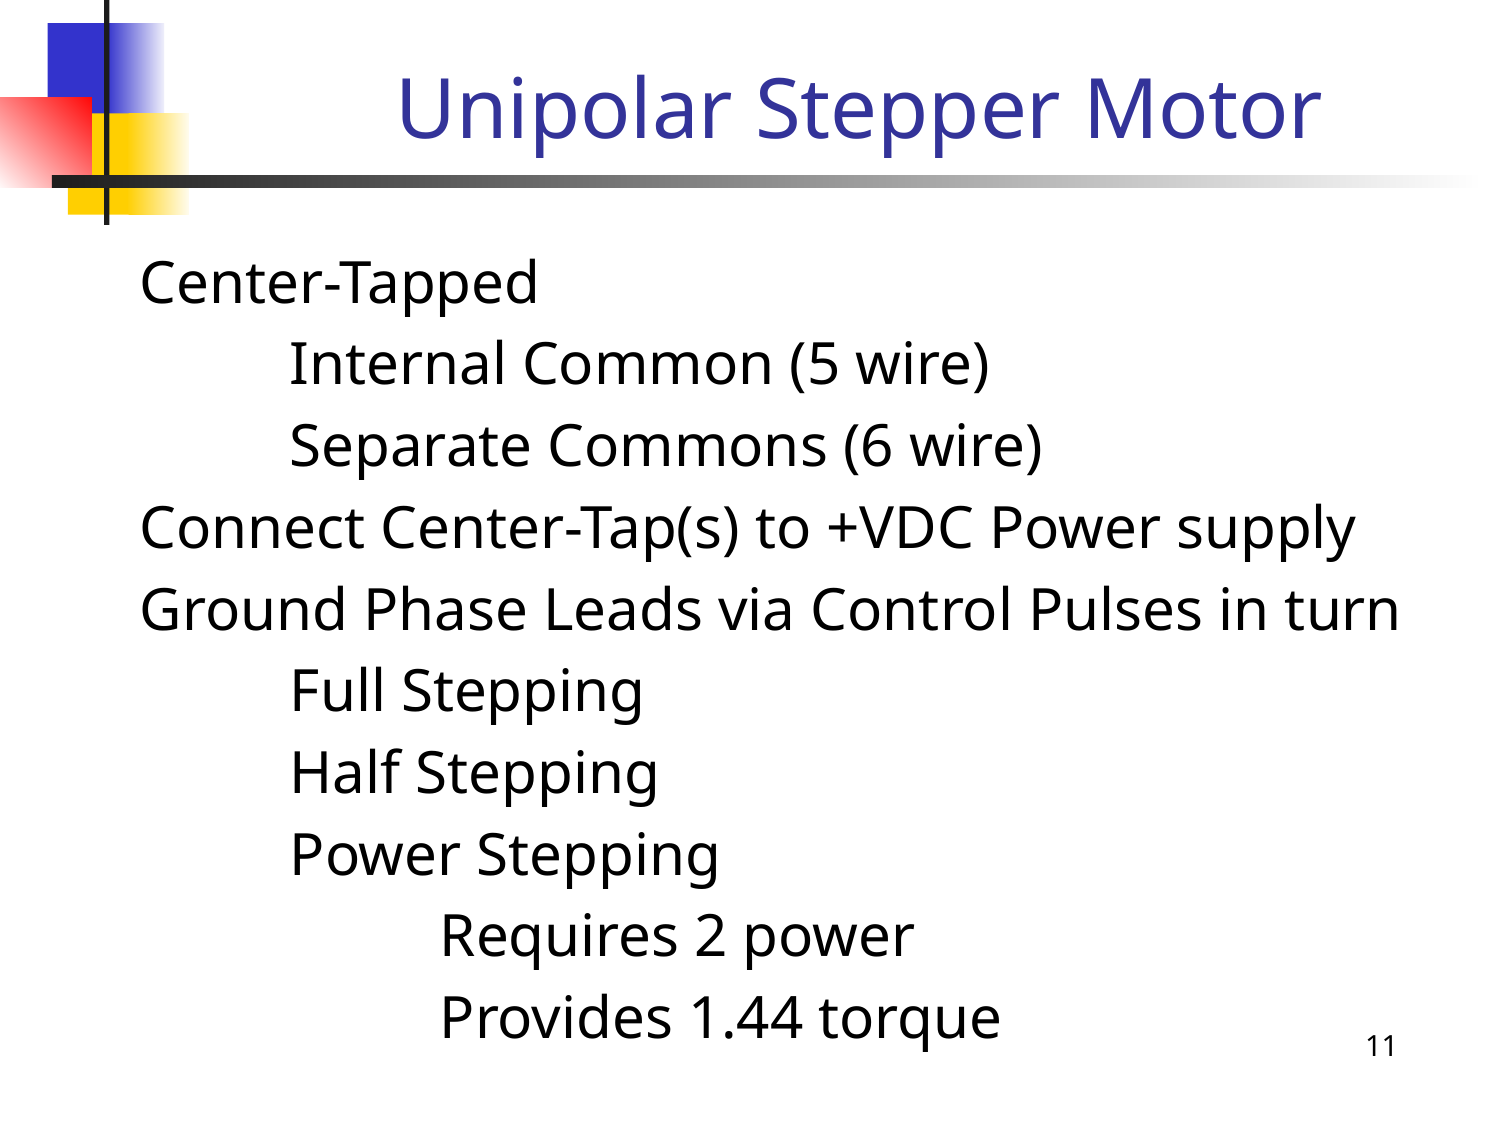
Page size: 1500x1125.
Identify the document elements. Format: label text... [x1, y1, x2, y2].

list Center-Tapped Internal Common (5 wire) Separate Commons (6 wire) Connect Center-Tap(s) to +VDC Power supply Ground Phase Leads via Control Pulses in turn Full Stepping Half Stepping Power Stepping Requires 2 power Provides 1.44 torque [68, 237, 1438, 1075]
title Unipolar Stepper Motor [270, 50, 1450, 163]
